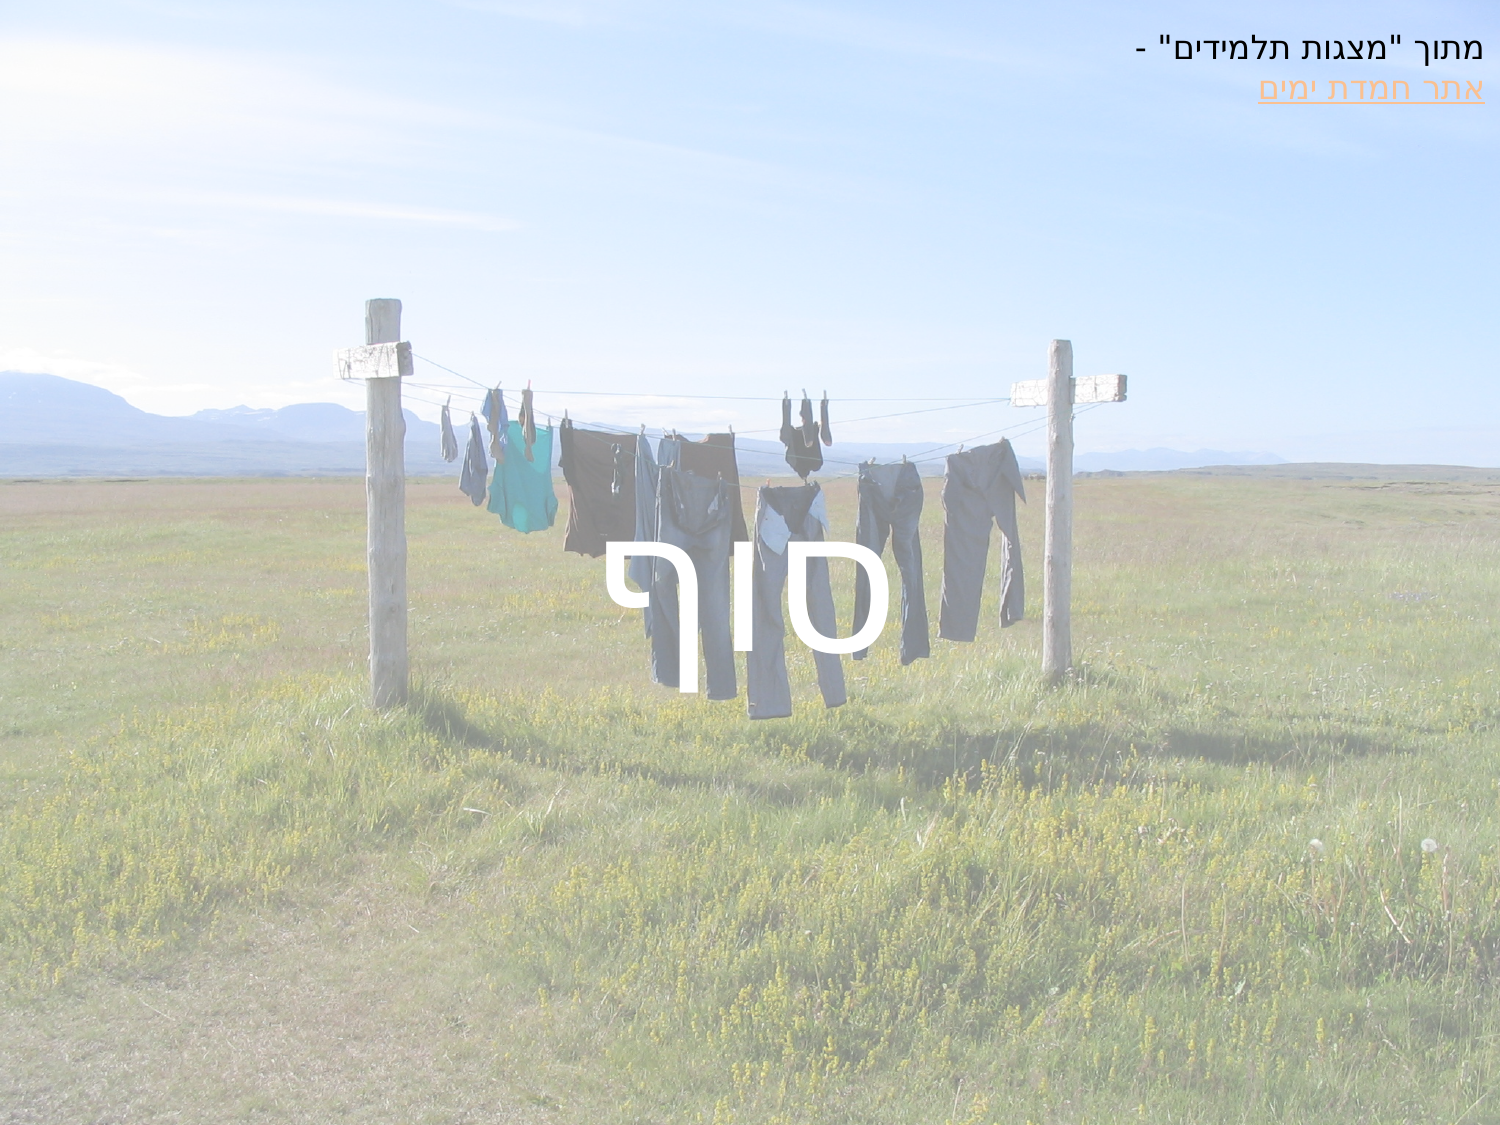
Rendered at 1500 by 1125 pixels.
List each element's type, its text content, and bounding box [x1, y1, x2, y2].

text_box סוף [572, 444, 916, 700]
text_box מתוך "מצגות תלמידים" - אתר חמדת ימים [921, 19, 1500, 114]
